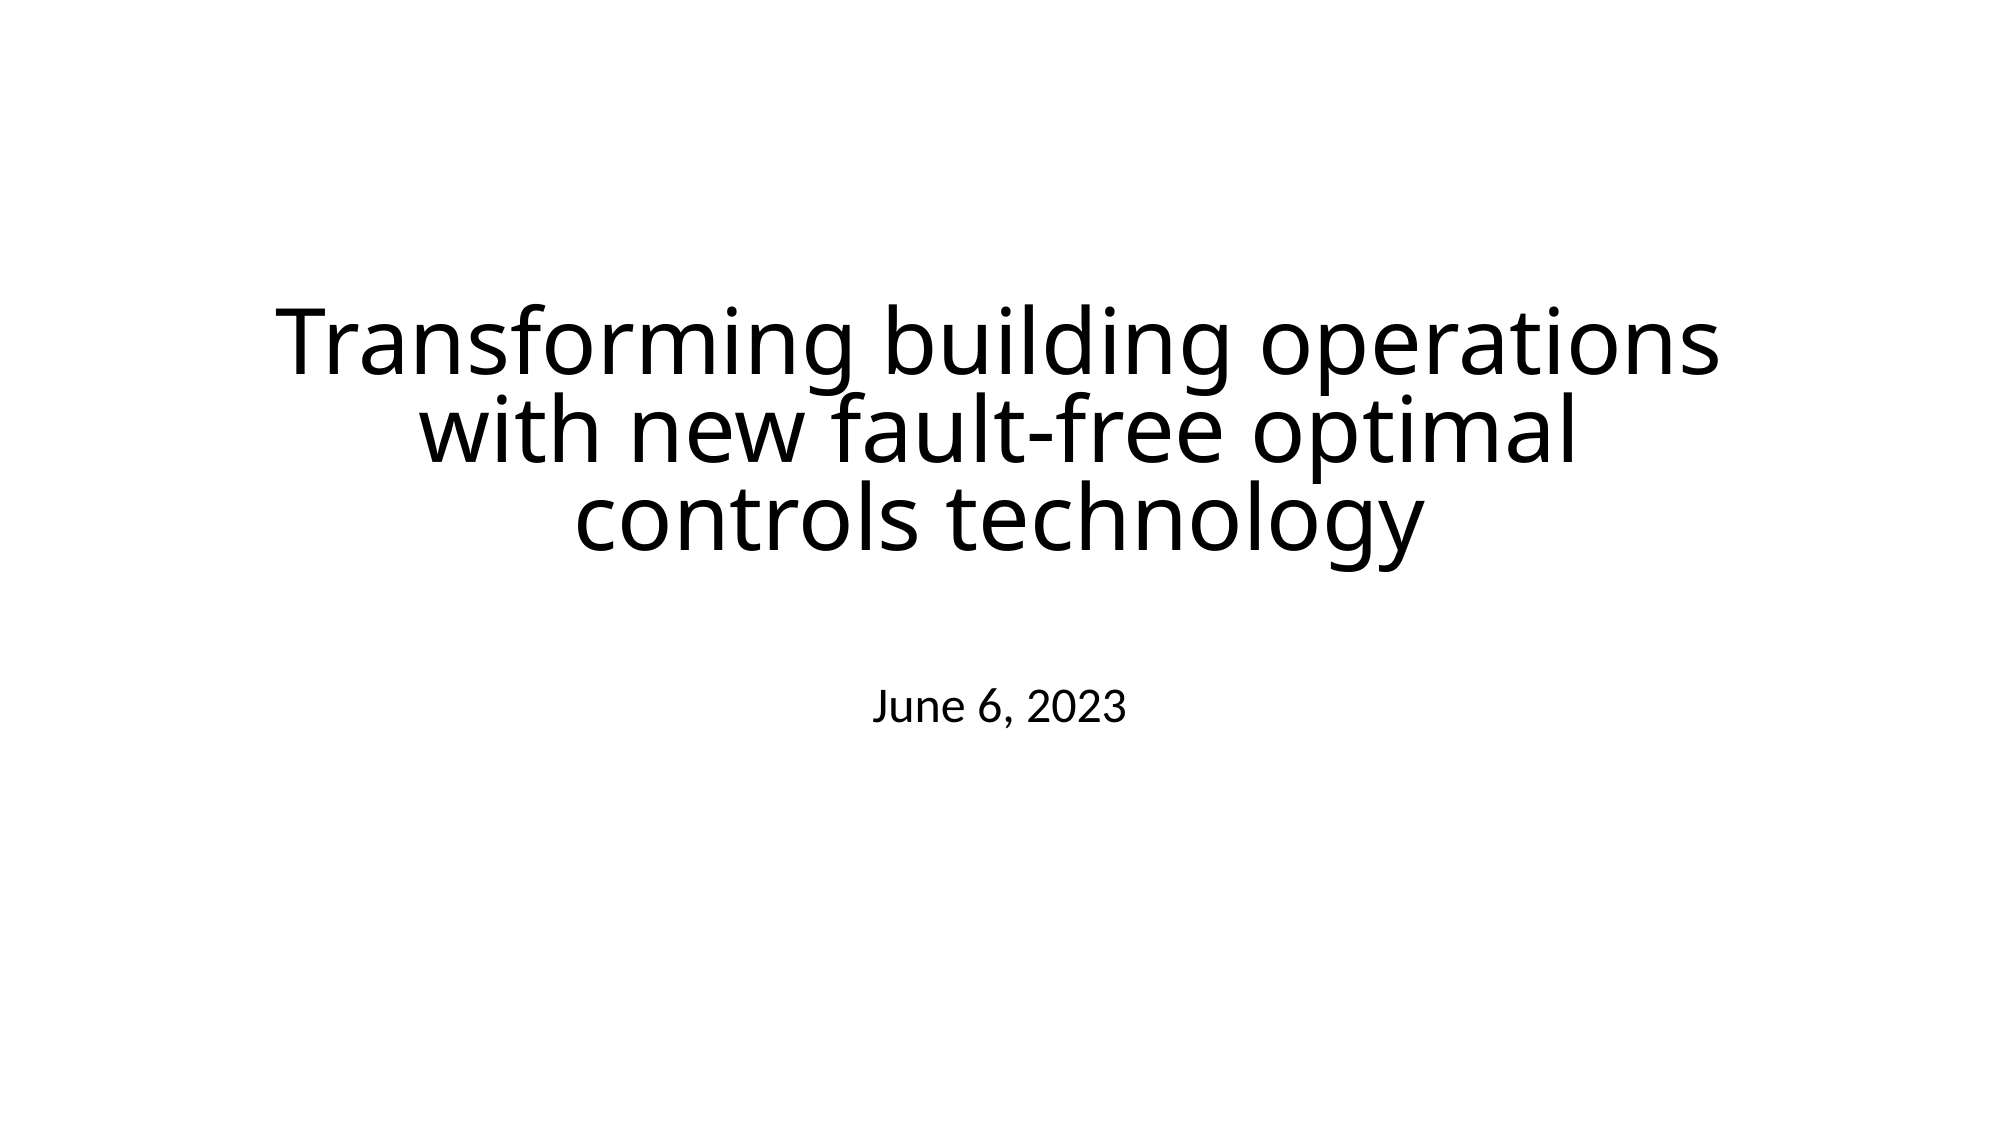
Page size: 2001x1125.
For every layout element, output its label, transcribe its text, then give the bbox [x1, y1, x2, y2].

title Transforming building operations with new fault-free optimal controls technology [249, 184, 1750, 576]
subtitle June 6, 2023 [249, 590, 1750, 863]
